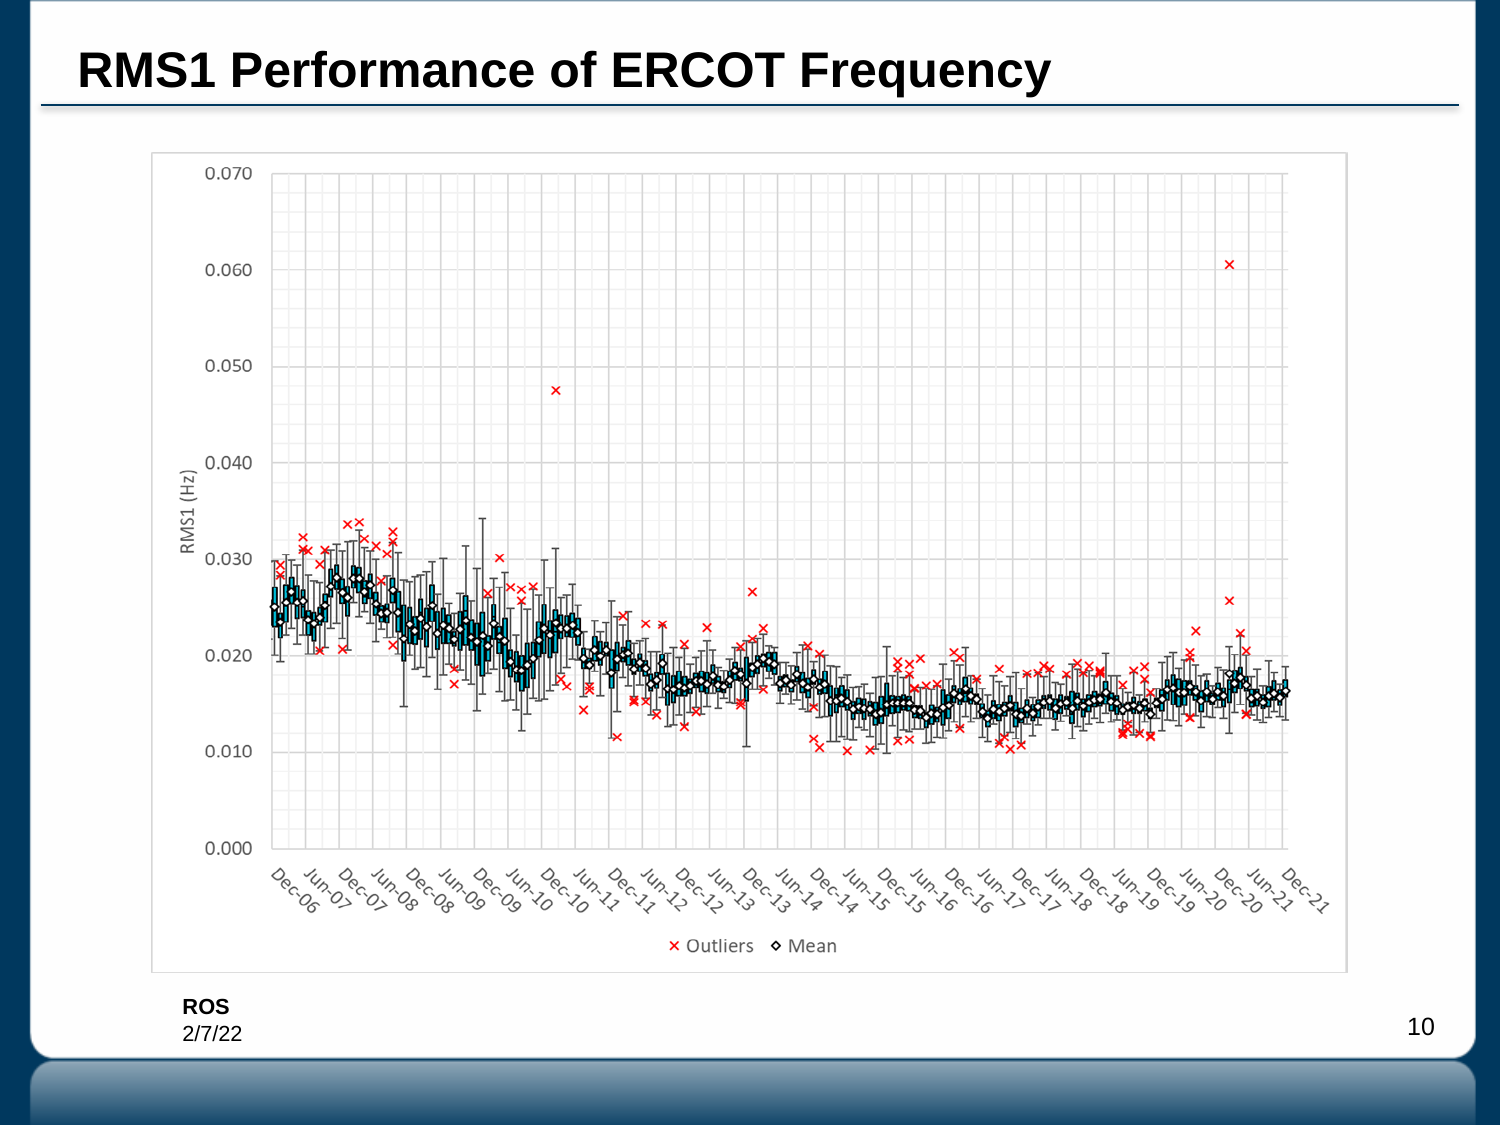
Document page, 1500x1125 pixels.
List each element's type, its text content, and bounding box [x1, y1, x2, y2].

title RMS1 Performance of ERCOT Frequency [62, 29, 1450, 106]
picture [0, 0, 1500, 1125]
